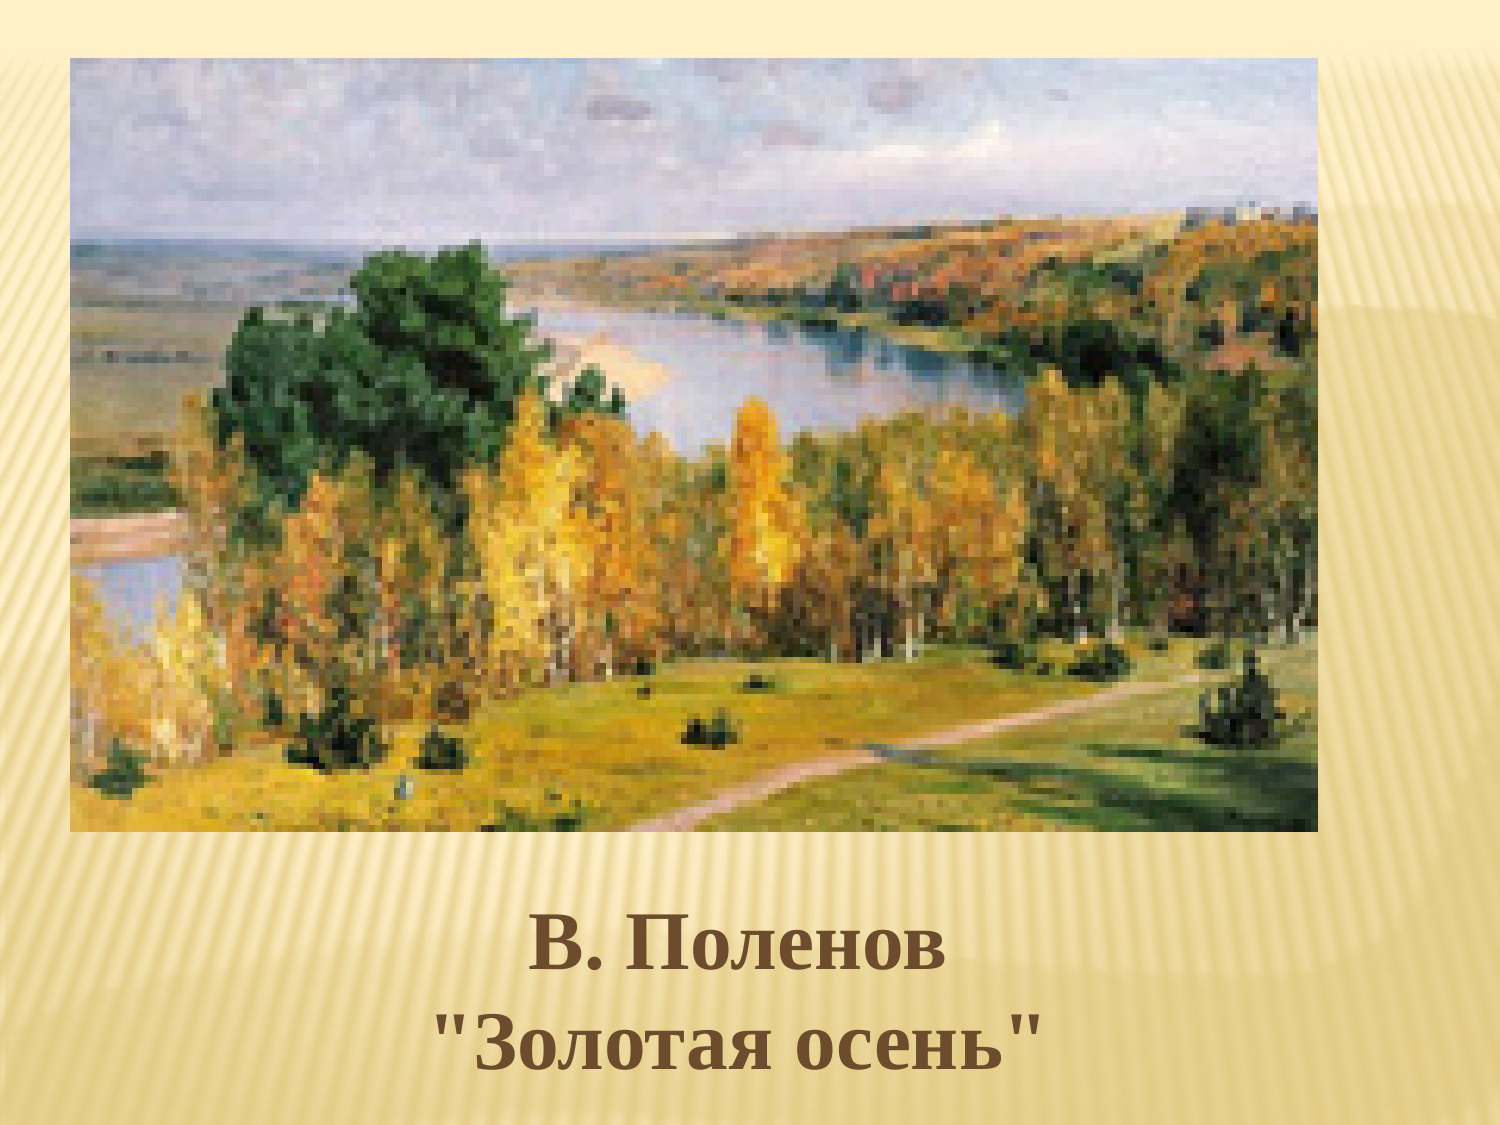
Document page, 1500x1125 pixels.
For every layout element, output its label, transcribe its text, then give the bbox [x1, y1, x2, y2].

picture [69, 58, 1319, 833]
text_box В. Поленов "Золотая осень" [363, 878, 1114, 1094]
